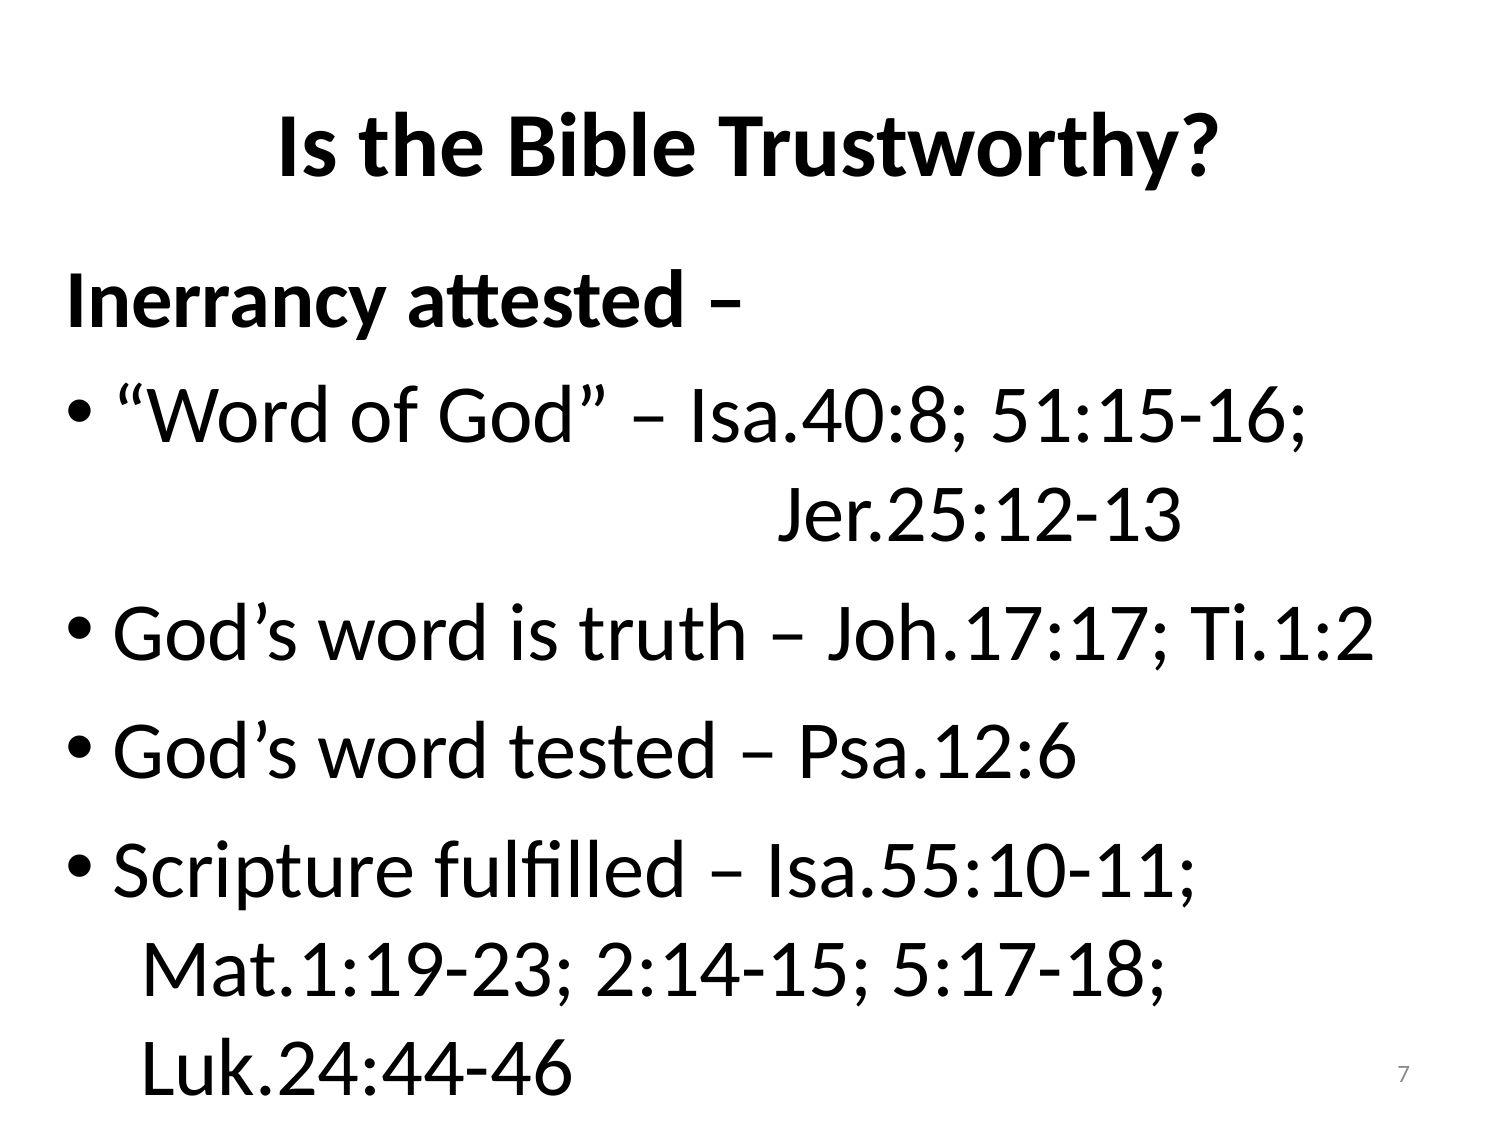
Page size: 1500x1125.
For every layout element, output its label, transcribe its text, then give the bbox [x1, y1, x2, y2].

slide_number 7 [1074, 1042, 1425, 1103]
title Is the Bible Trustworthy? [112, 50, 1388, 229]
subtitle Inerrancy attested – “Word of God” – Isa.40:8; 51:15-16; Jer.25:12-13 God’s word is truth – Joh.17:17; Ti.1:2 God’s word tested – Psa.12:6 Scripture fulfilled – Isa.55:10-11; Mat.1:19-23; 2:14-15; 5:17-18; Luk.24:44-46 [50, 237, 1438, 1125]
